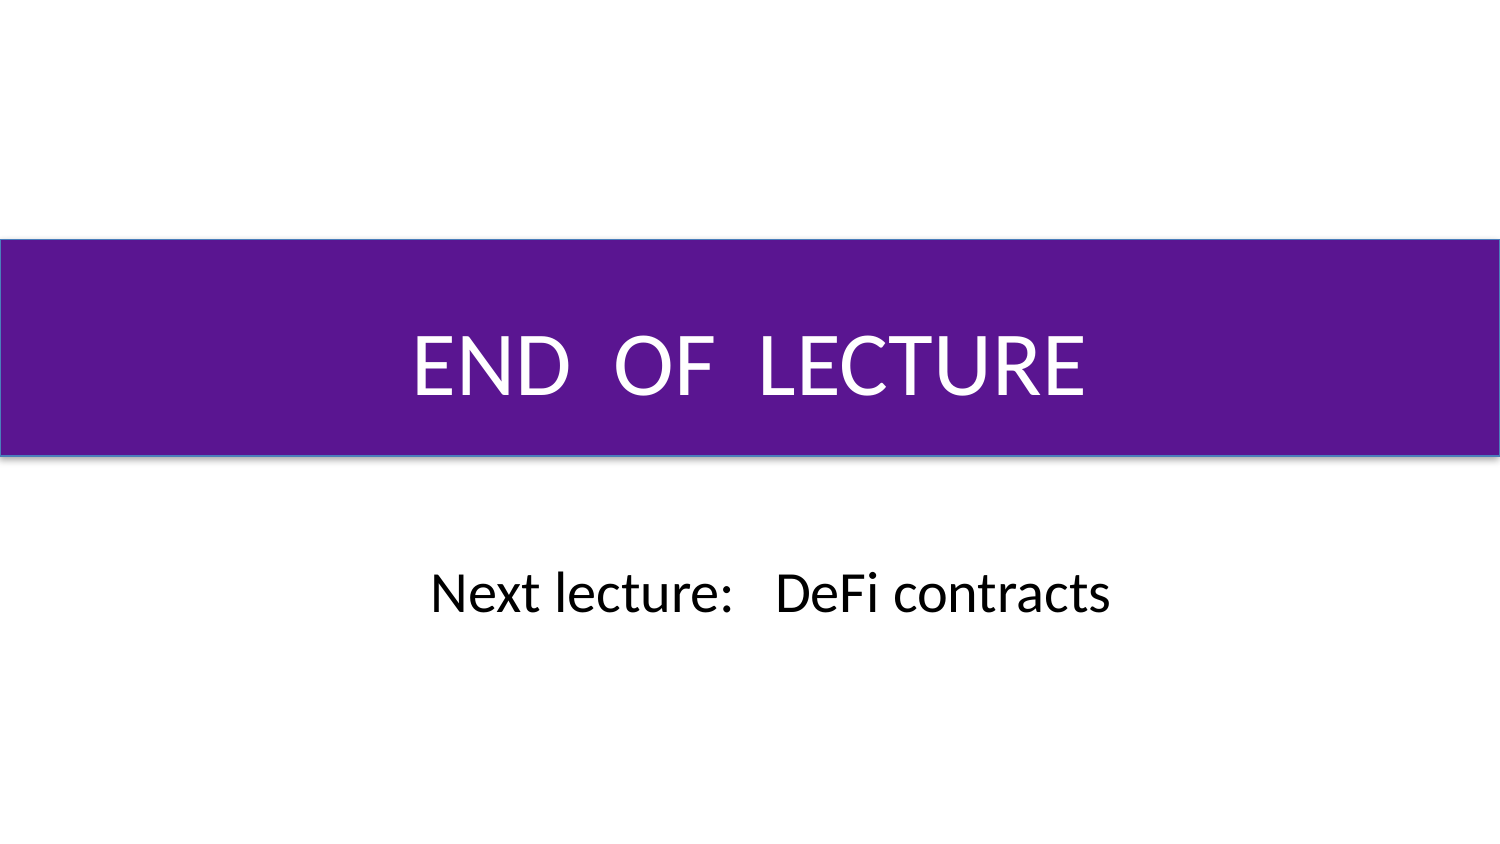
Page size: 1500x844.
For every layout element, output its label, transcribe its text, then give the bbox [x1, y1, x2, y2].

title END OF LECTURE [112, 296, 1388, 411]
subtitle Next lecture: DeFi contracts [184, 546, 1359, 763]
